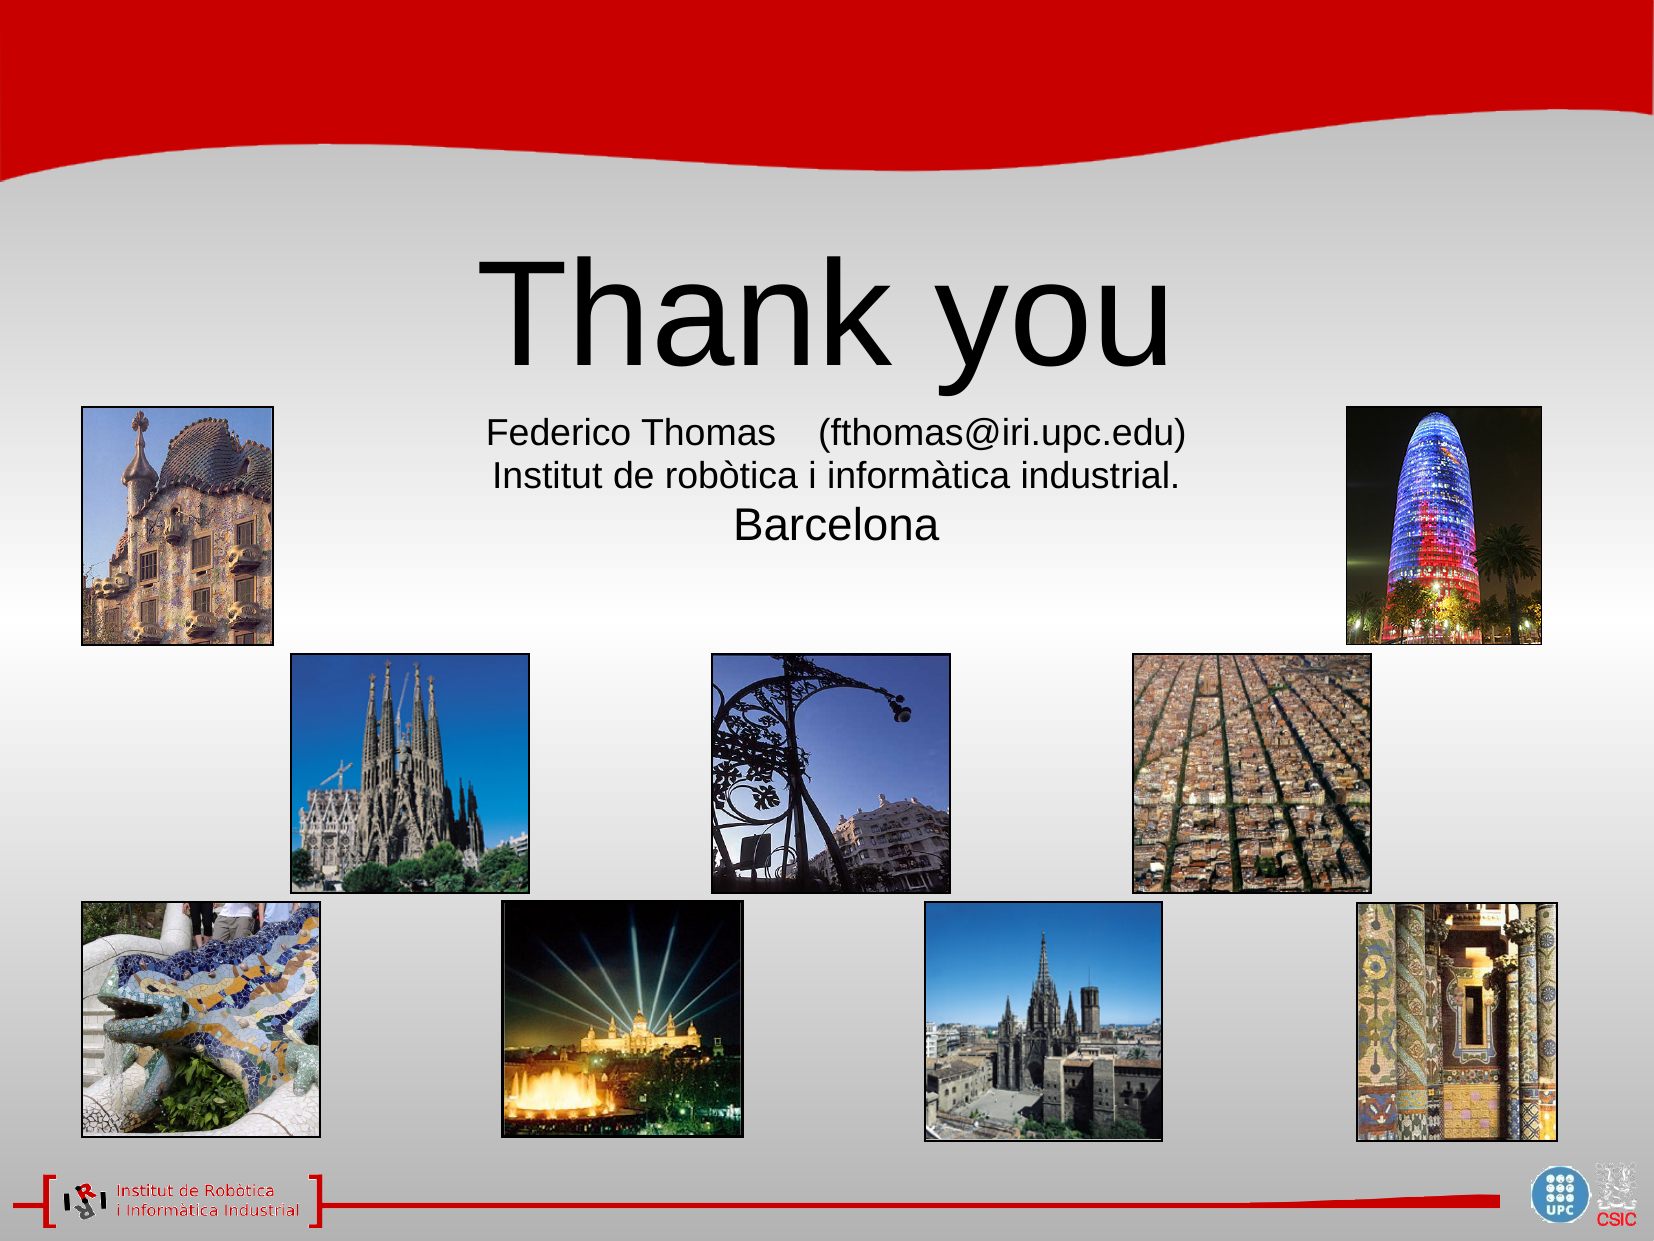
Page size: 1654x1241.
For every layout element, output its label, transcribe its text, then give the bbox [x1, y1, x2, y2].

picture [13, 1174, 1500, 1228]
picture [291, 655, 529, 892]
text_box Thank you [461, 218, 1192, 408]
picture [1595, 1162, 1637, 1226]
picture [1346, 407, 1542, 644]
picture [1531, 1166, 1592, 1223]
picture [82, 902, 319, 1137]
picture [1133, 655, 1371, 892]
text_box Federico Thomas (fthomas@iri.upc.edu) Institut de robòtica i informàtica industrial. Barcelona [470, 402, 1202, 559]
picture [926, 902, 1162, 1140]
picture [82, 407, 272, 644]
picture [1358, 903, 1556, 1141]
picture [712, 655, 950, 892]
picture [504, 902, 741, 1136]
picture [0, 0, 1654, 182]
